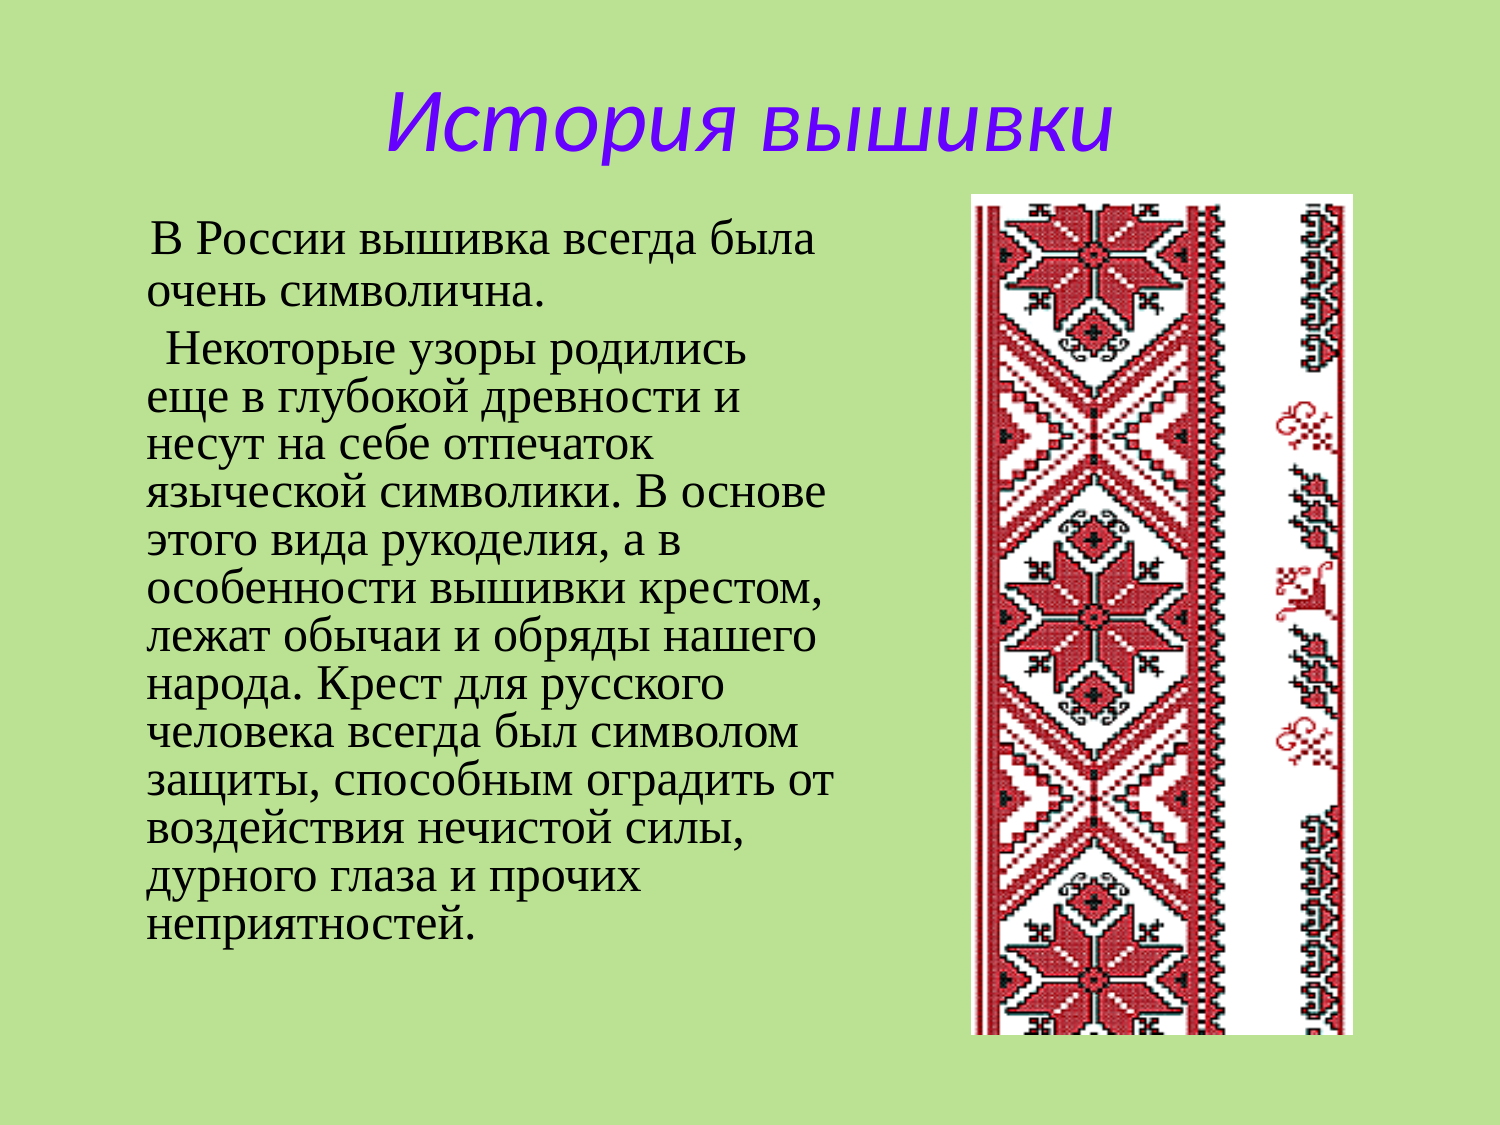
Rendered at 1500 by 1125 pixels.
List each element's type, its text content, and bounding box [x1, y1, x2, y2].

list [971, 194, 1353, 1036]
title История вышивки [75, 45, 1425, 185]
list В России вышивка всегда была очень символична. Некоторые узоры родились еще в глубокой древности и несут на себе отпечаток языческой символики. В основе этого вида рукоделия, а в особенности вышивки крестом, лежат обычаи и обряды нашего народа. Крест для русского человека всегда был символом защиты, способным оградить от воздействия нечистой силы, дурного глаза и прочих неприятностей. [75, 196, 857, 1005]
